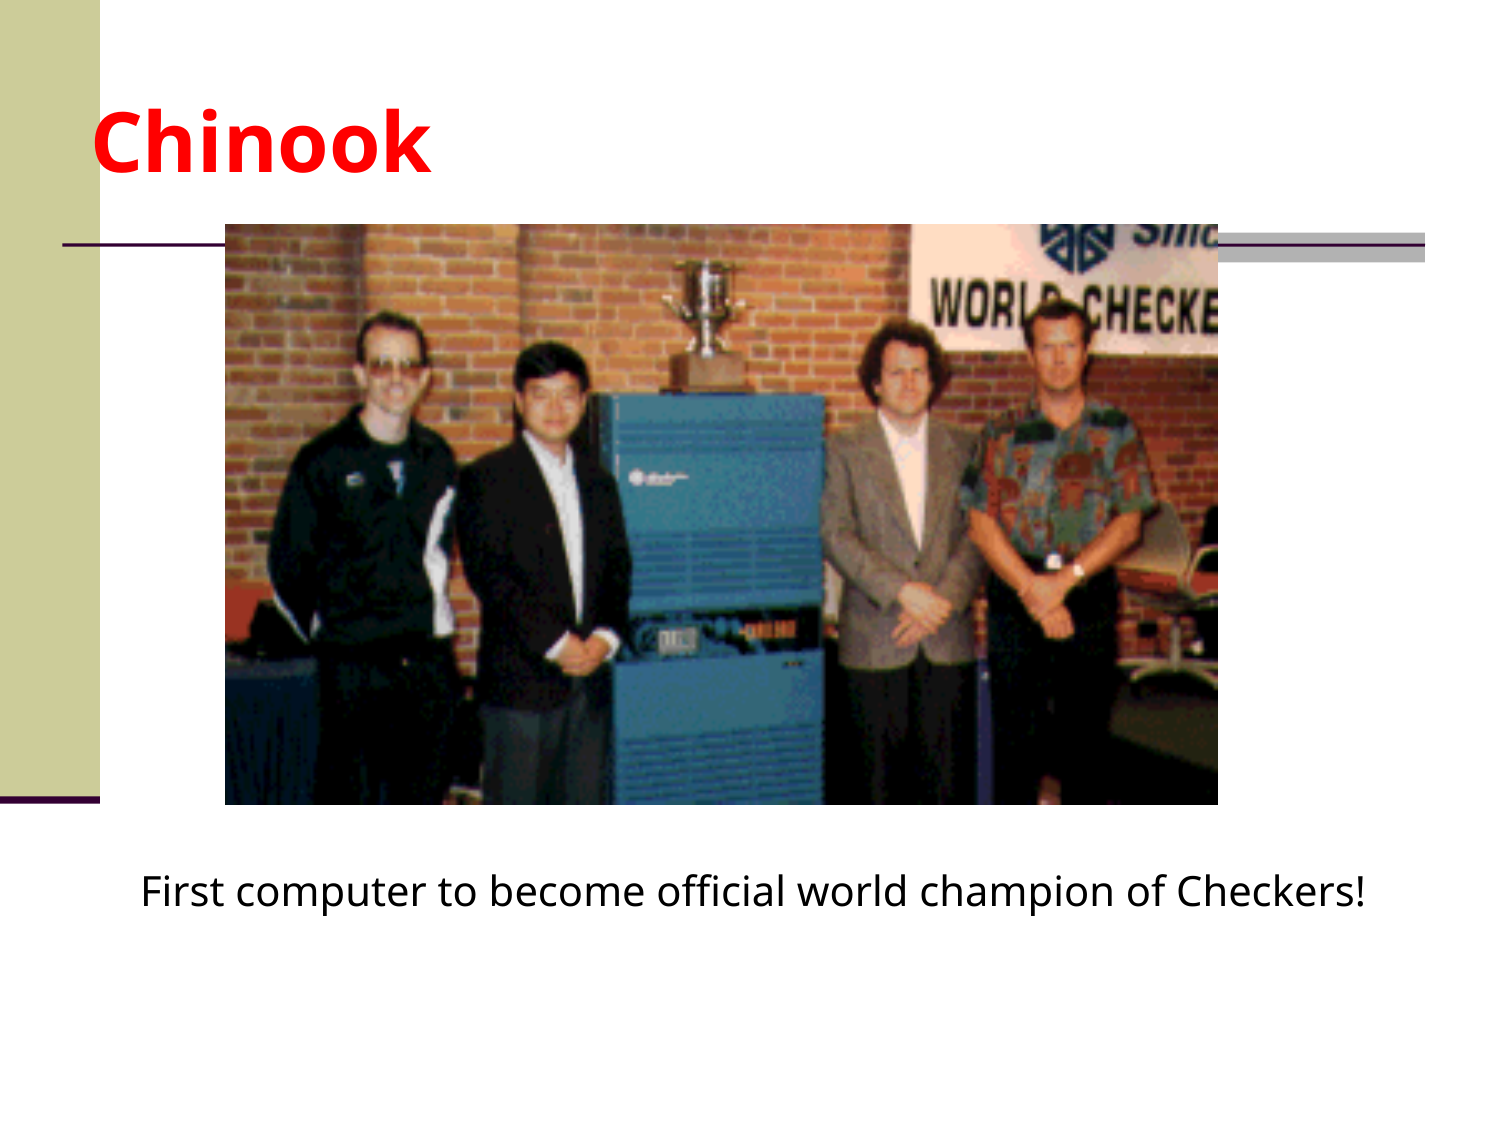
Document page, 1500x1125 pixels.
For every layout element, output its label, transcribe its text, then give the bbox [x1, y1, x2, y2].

title Chinook [74, 44, 1426, 233]
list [224, 224, 1218, 805]
list First computer to become official world champion of Checkers! [124, 862, 1463, 960]
